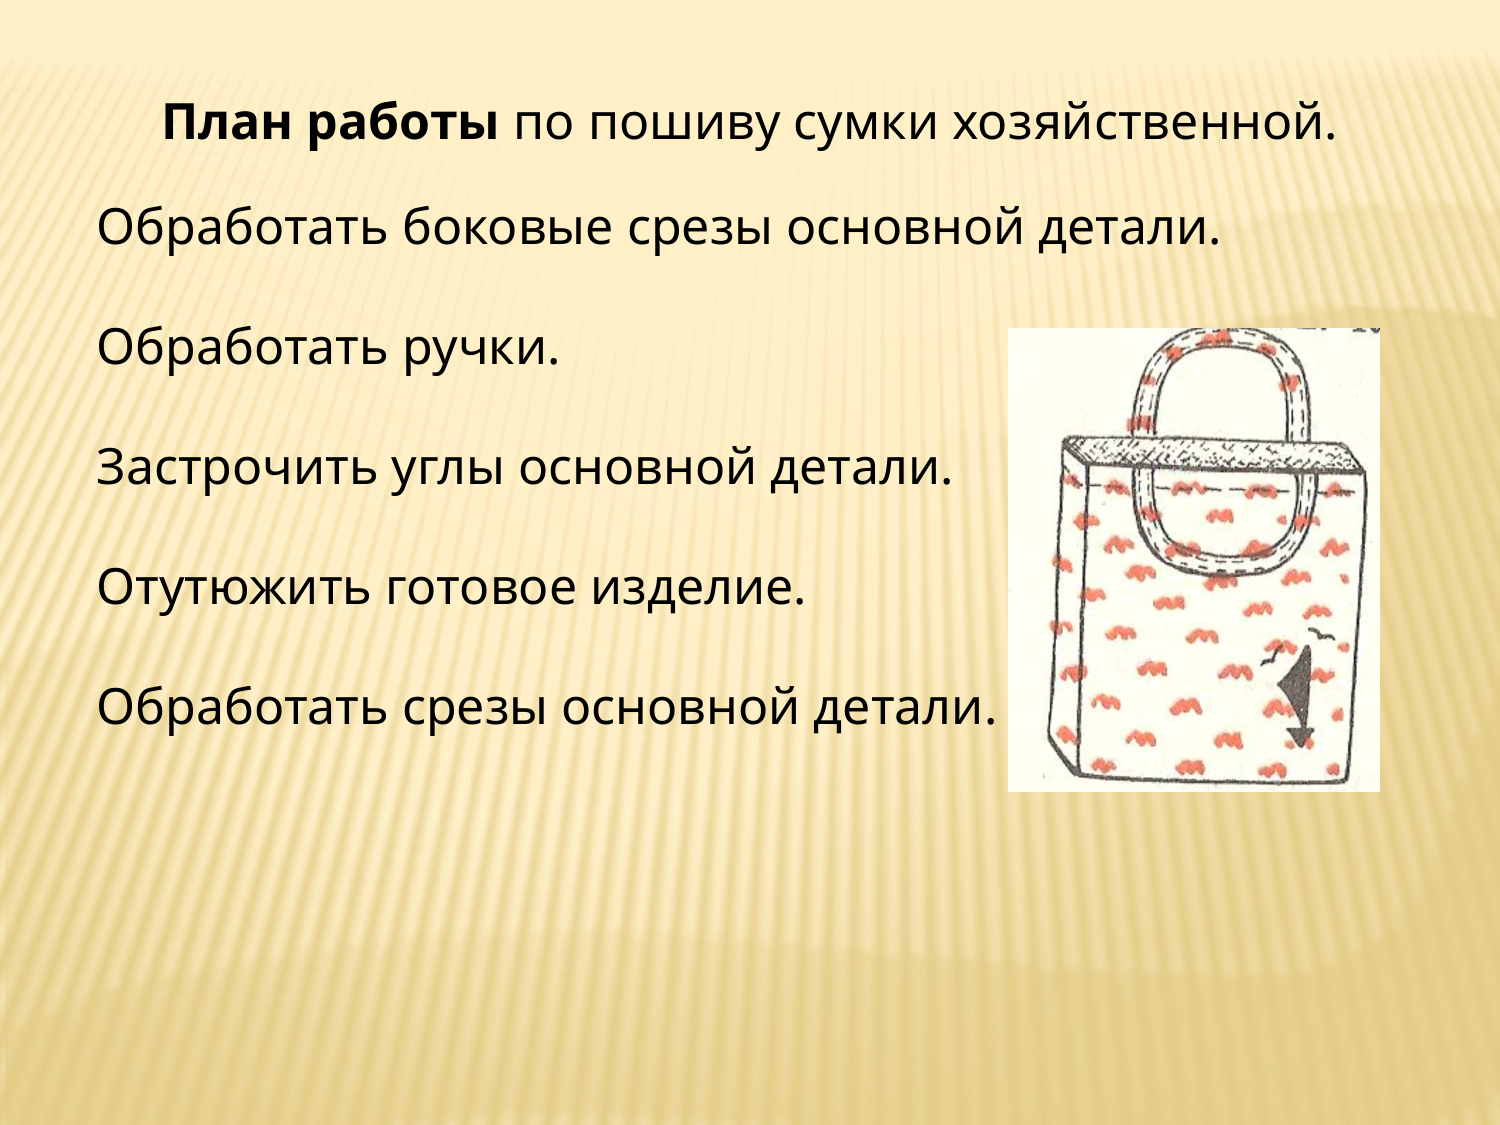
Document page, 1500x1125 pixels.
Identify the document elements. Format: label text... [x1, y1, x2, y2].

text_box Обработать боковые срезы основной детали. Обработать ручки. Застрочить углы основной детали. Отутюжить готовое изделие. Обработать срезы основной детали. [81, 187, 1430, 743]
picture [962, 328, 1426, 746]
picture [1009, 756, 1380, 792]
text_box План работы по пошиву сумки хозяйственной. [140, 81, 1360, 157]
